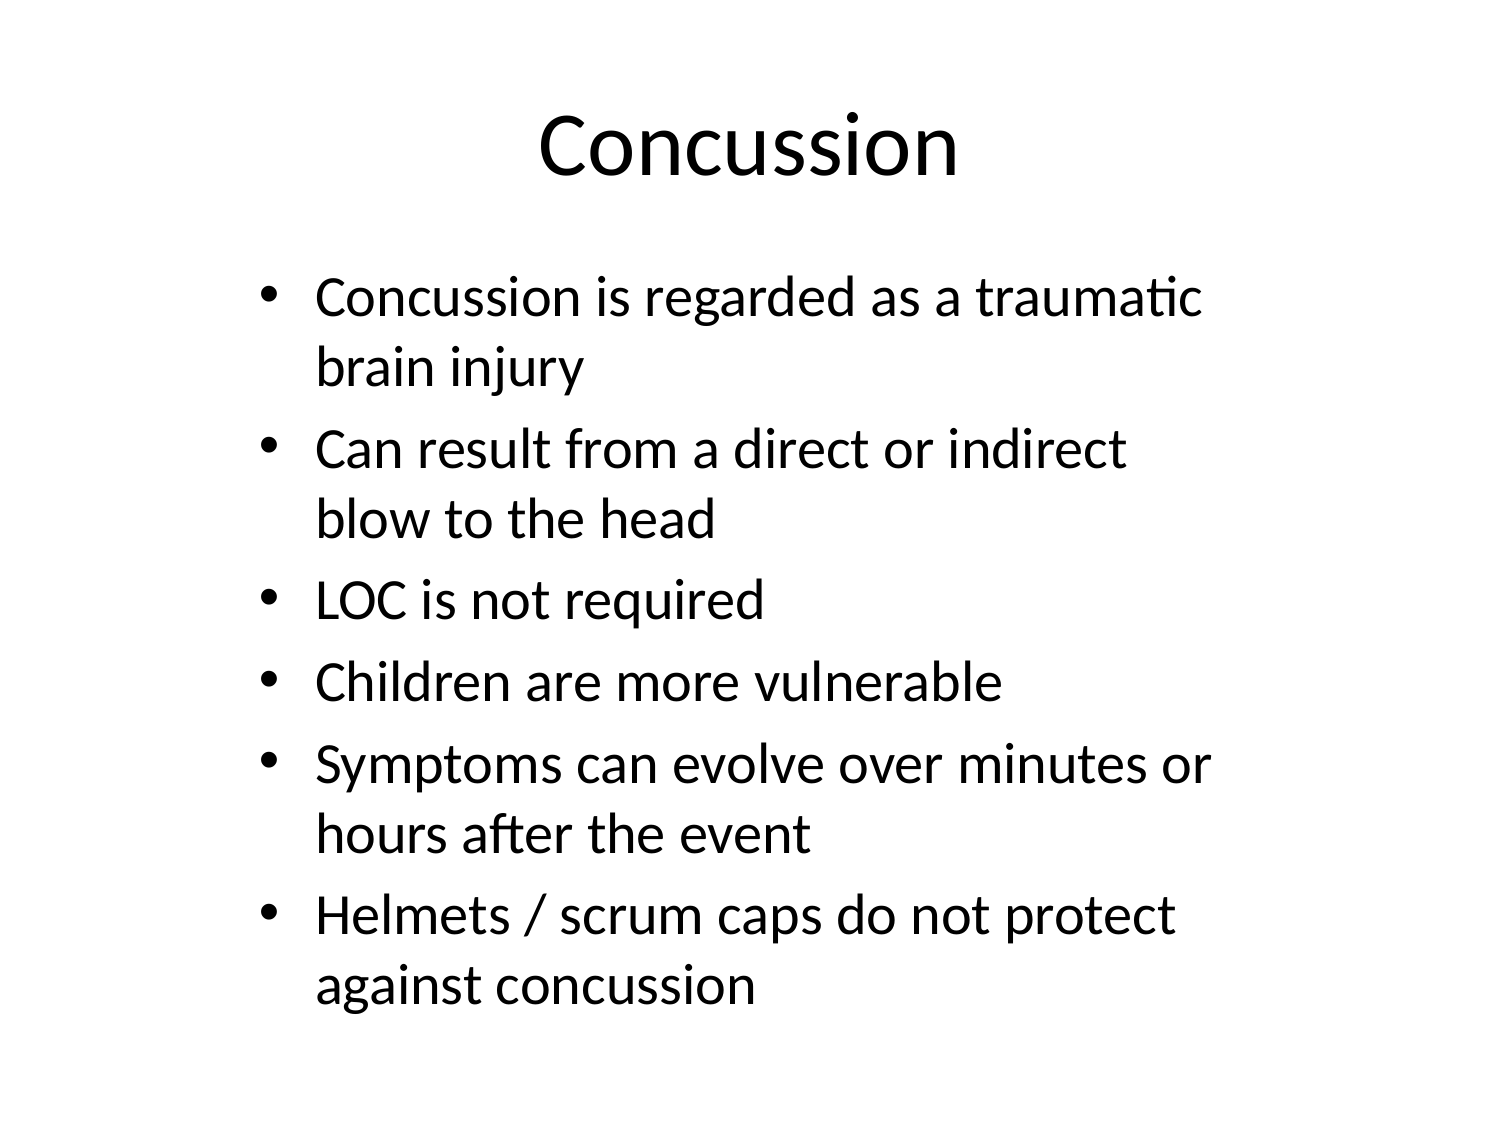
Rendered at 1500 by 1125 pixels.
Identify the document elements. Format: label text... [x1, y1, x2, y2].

list Concussion is regarded as a traumatic brain injury Can result from a direct or indirect blow to the head LOC is not required Children are more vulnerable Symptoms can evolve over minutes or hours after the event Helmets / scrum caps do not protect against concussion [243, 250, 1257, 1005]
title Concussion [75, 45, 1425, 233]
